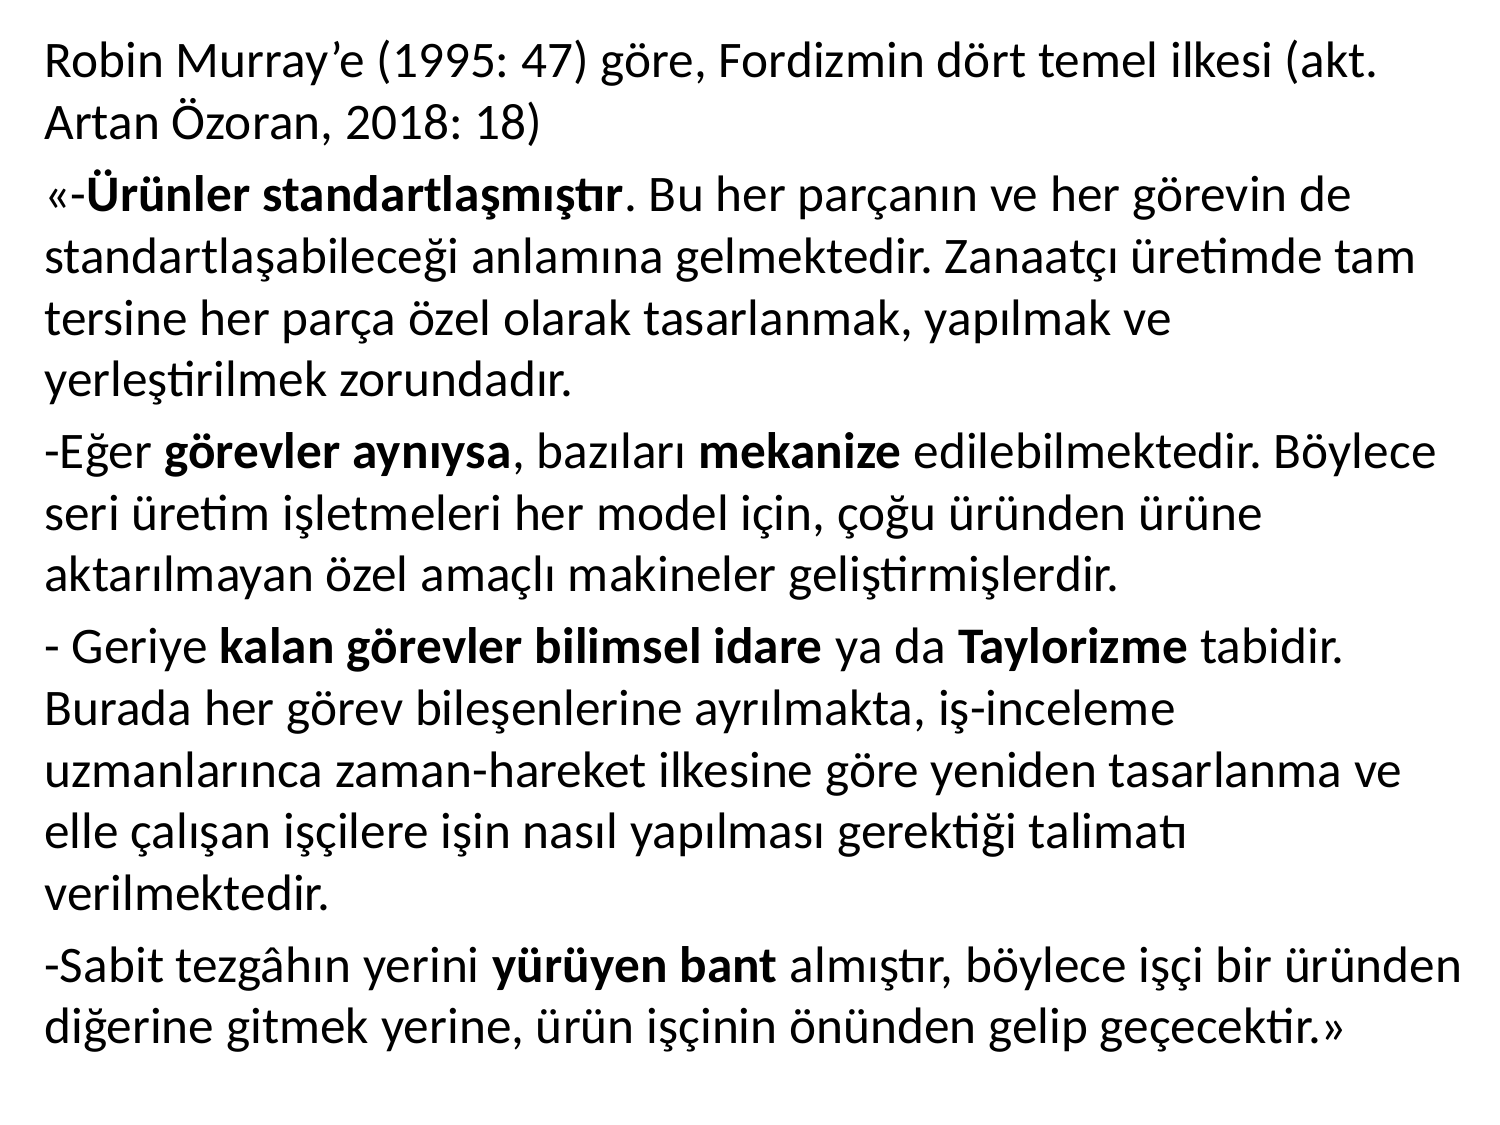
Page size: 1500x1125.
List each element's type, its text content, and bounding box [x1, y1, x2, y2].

list Robin Murray’e (1995: 47) göre, Fordizmin dört temel ilkesi (akt. Artan Özoran, 2018: 18) «-Ürünler standartlaşmıştır. Bu her parçanın ve her görevin de standartlaşabileceği anlamına gelmektedir. Zanaatçı üretimde tam tersine her parça özel olarak tasarlanmak, yapılmak ve yerleştirilmek zorundadır. -Eğer görevler aynıysa, bazıları mekanize edilebilmektedir. Böylece seri üretim işletmeleri her model için, çoğu üründen ürüne aktarılmayan özel amaçlı makineler geliştirmişlerdir. - Geriye kalan görevler bilimsel idare ya da Taylorizme tabidir. Burada her görev bileşenlerine ayrılmakta, iş-inceleme uzmanlarınca zaman-hareket ilkesine göre yeniden tasarlanma ve elle çalışan işçilere işin nasıl yapılması gerektiği talimatı verilmektedir. -Sabit tezgâhın yerini yürüyen bant almıştır, böylece işçi bir üründen diğerine gitmek yerine, ürün işçinin önünden gelip geçecektir.» [29, 19, 1483, 1106]
